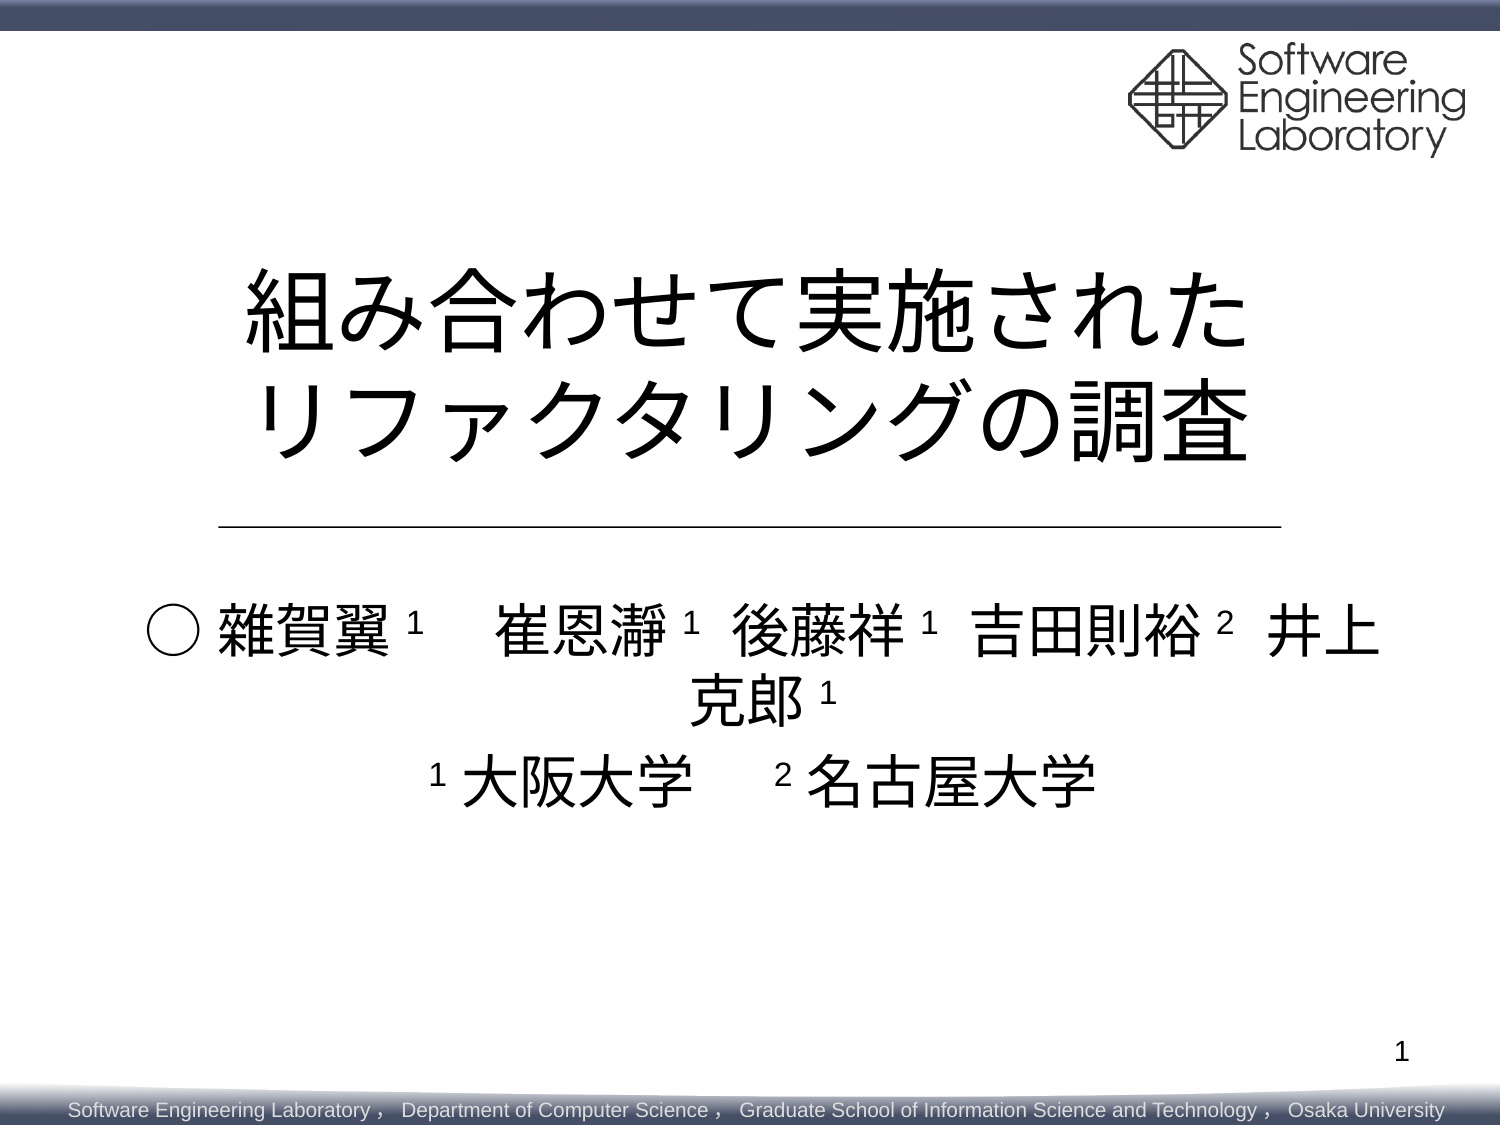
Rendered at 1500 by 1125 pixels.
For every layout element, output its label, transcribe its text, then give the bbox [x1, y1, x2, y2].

slide_number 1 [1074, 1024, 1426, 1071]
picture [1128, 42, 1465, 158]
title 組み合わせて実施された リファクタリングの調査 [72, 243, 1426, 485]
picture [0, 1082, 1500, 1125]
subtitle ○雜賀翼1 崔恩瀞1 後藤祥1 吉田則裕2 井上克郎1 1大阪大学 2名古屋大学 [101, 585, 1426, 874]
picture [0, 0, 1500, 31]
